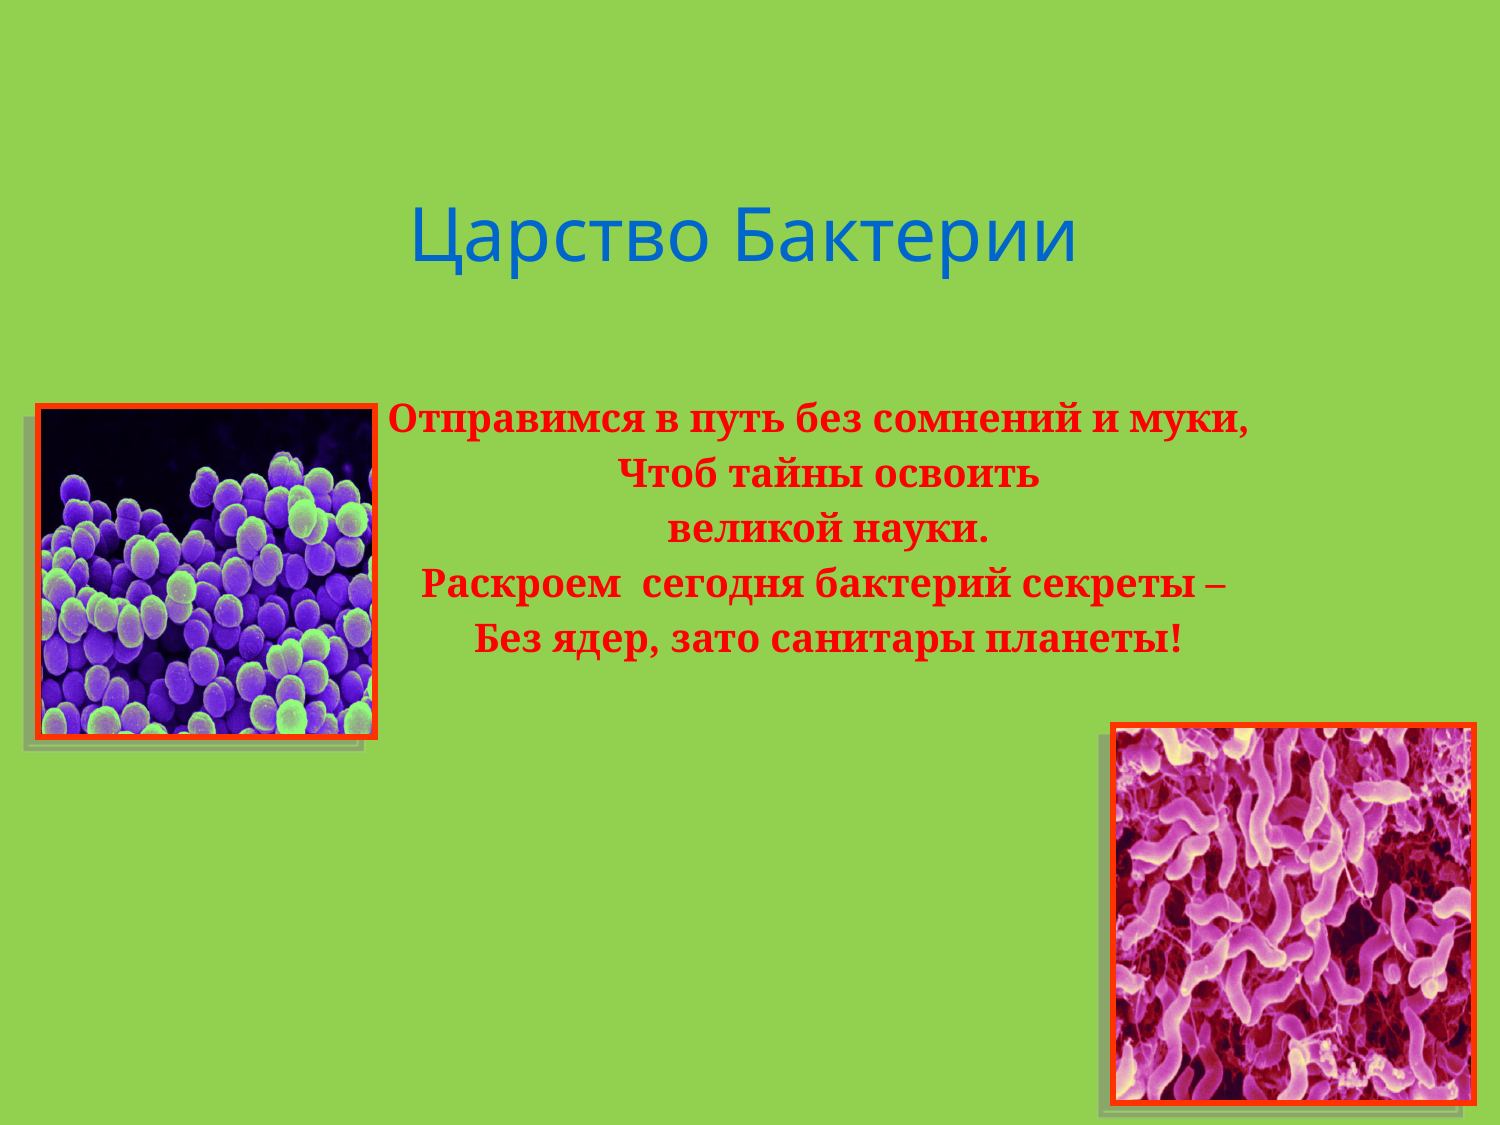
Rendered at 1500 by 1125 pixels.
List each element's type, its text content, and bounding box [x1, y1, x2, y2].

title Царство Бактерии [112, 78, 1376, 386]
subtitle Отправимся в путь без сомнений и муки, Чтоб тайны освоить великой науки. Раскроем сегодня бактерий секреты – Без ядер, зато санитары планеты! [371, 386, 1275, 799]
picture [1115, 727, 1471, 1101]
picture [41, 408, 373, 735]
